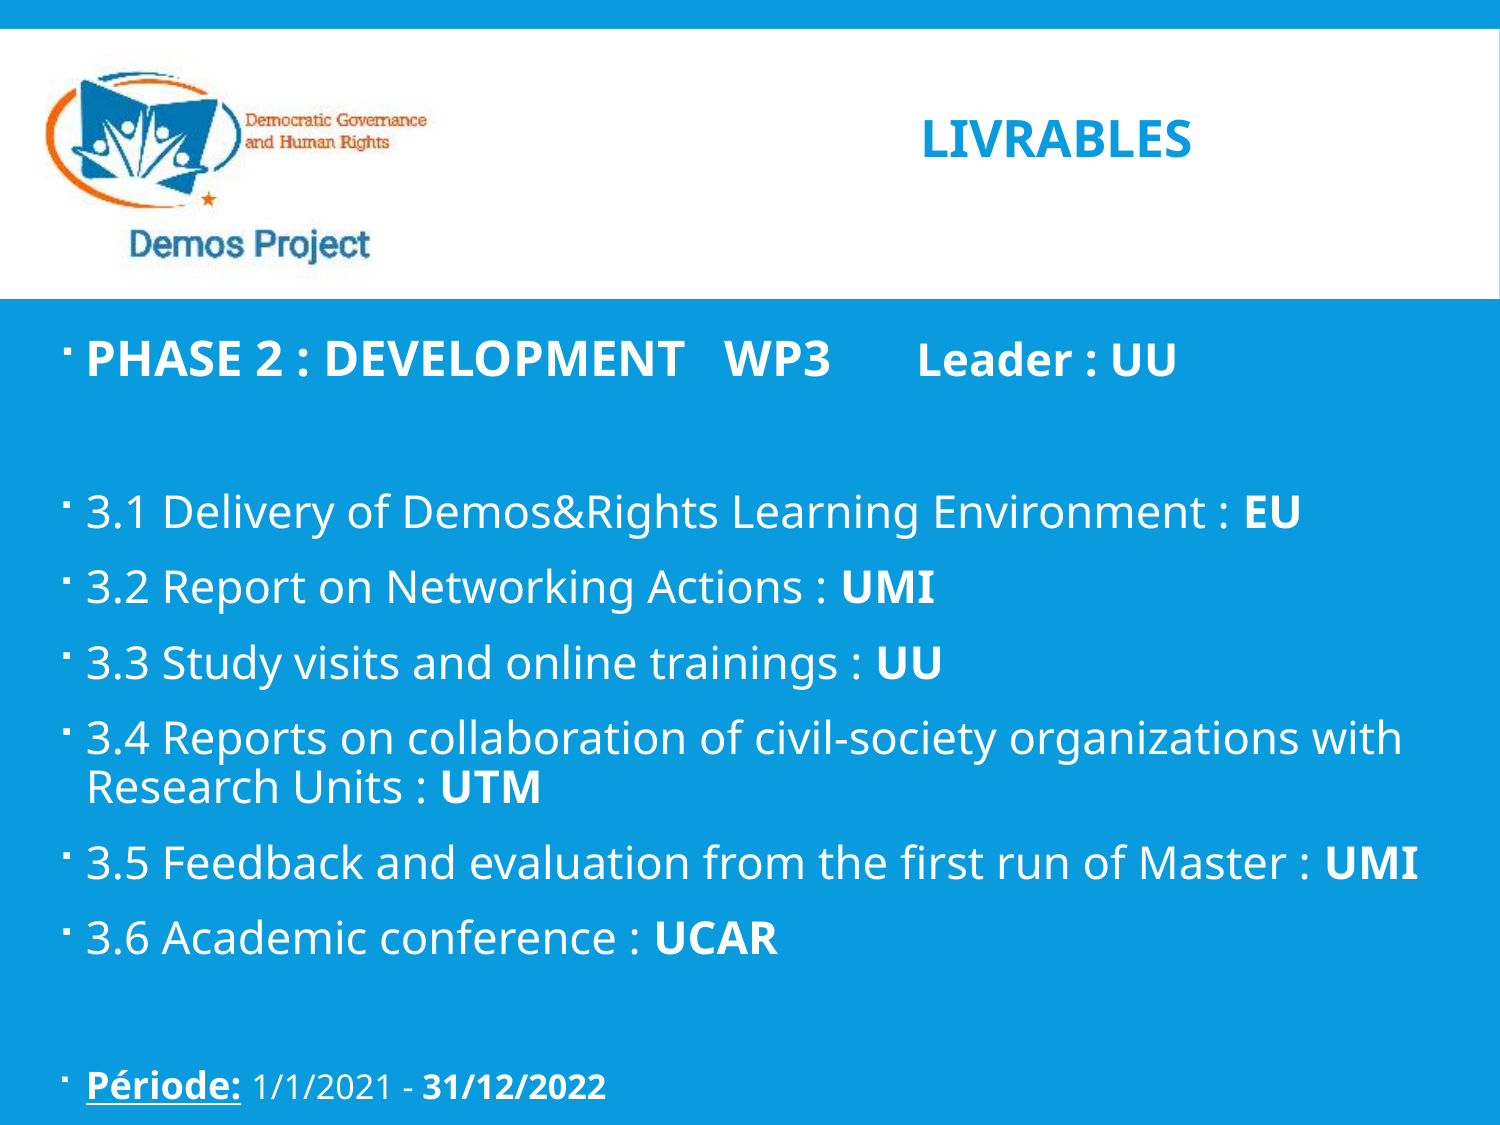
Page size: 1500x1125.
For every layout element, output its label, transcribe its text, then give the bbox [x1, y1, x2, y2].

text_box LIVRABLES [891, 54, 1408, 239]
picture [45, 54, 436, 279]
list PHASE 2 : DEVELOPMENT WP3 Leader : UU 3.1 Delivery of Demos&Rights Learning Environment : EU 3.2 Report on Networking Actions : UMI 3.3 Study visits and online trainings : UU 3.4 Reports on collaboration of civil-society organizations with Research Units : UTM 3.5 Feedback and evaluation from the first run of Master : UMI 3.6 Academic conference : UCAR Période: 1/1/2021 - 31/12/2022 [41, 326, 1500, 1125]
